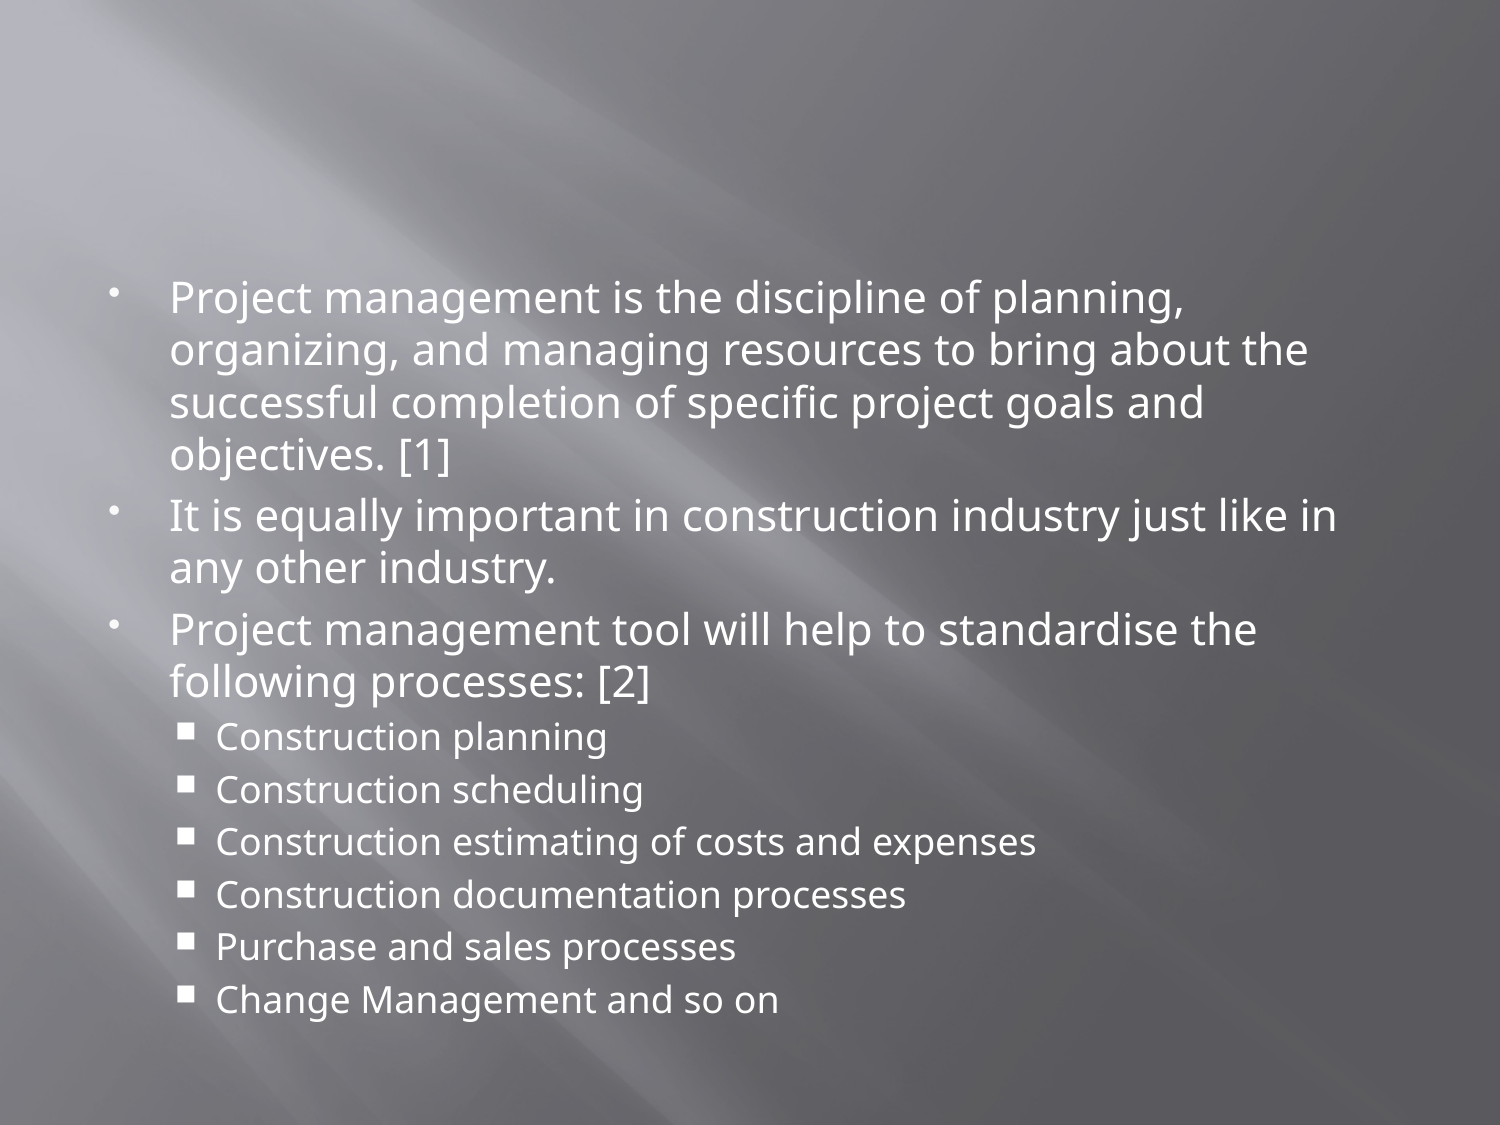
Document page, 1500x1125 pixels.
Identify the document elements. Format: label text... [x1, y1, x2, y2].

list Project management is the discipline of planning, organizing, and managing resources to bring about the successful completion of specific project goals and objectives. [1] It is equally important in construction industry just like in any other industry. Project management tool will help to standardise the following processes: [2] Construction planning Construction scheduling Construction estimating of costs and expenses Construction documentation processes Purchase and sales processes Change Management and so on [75, 262, 1425, 1035]
